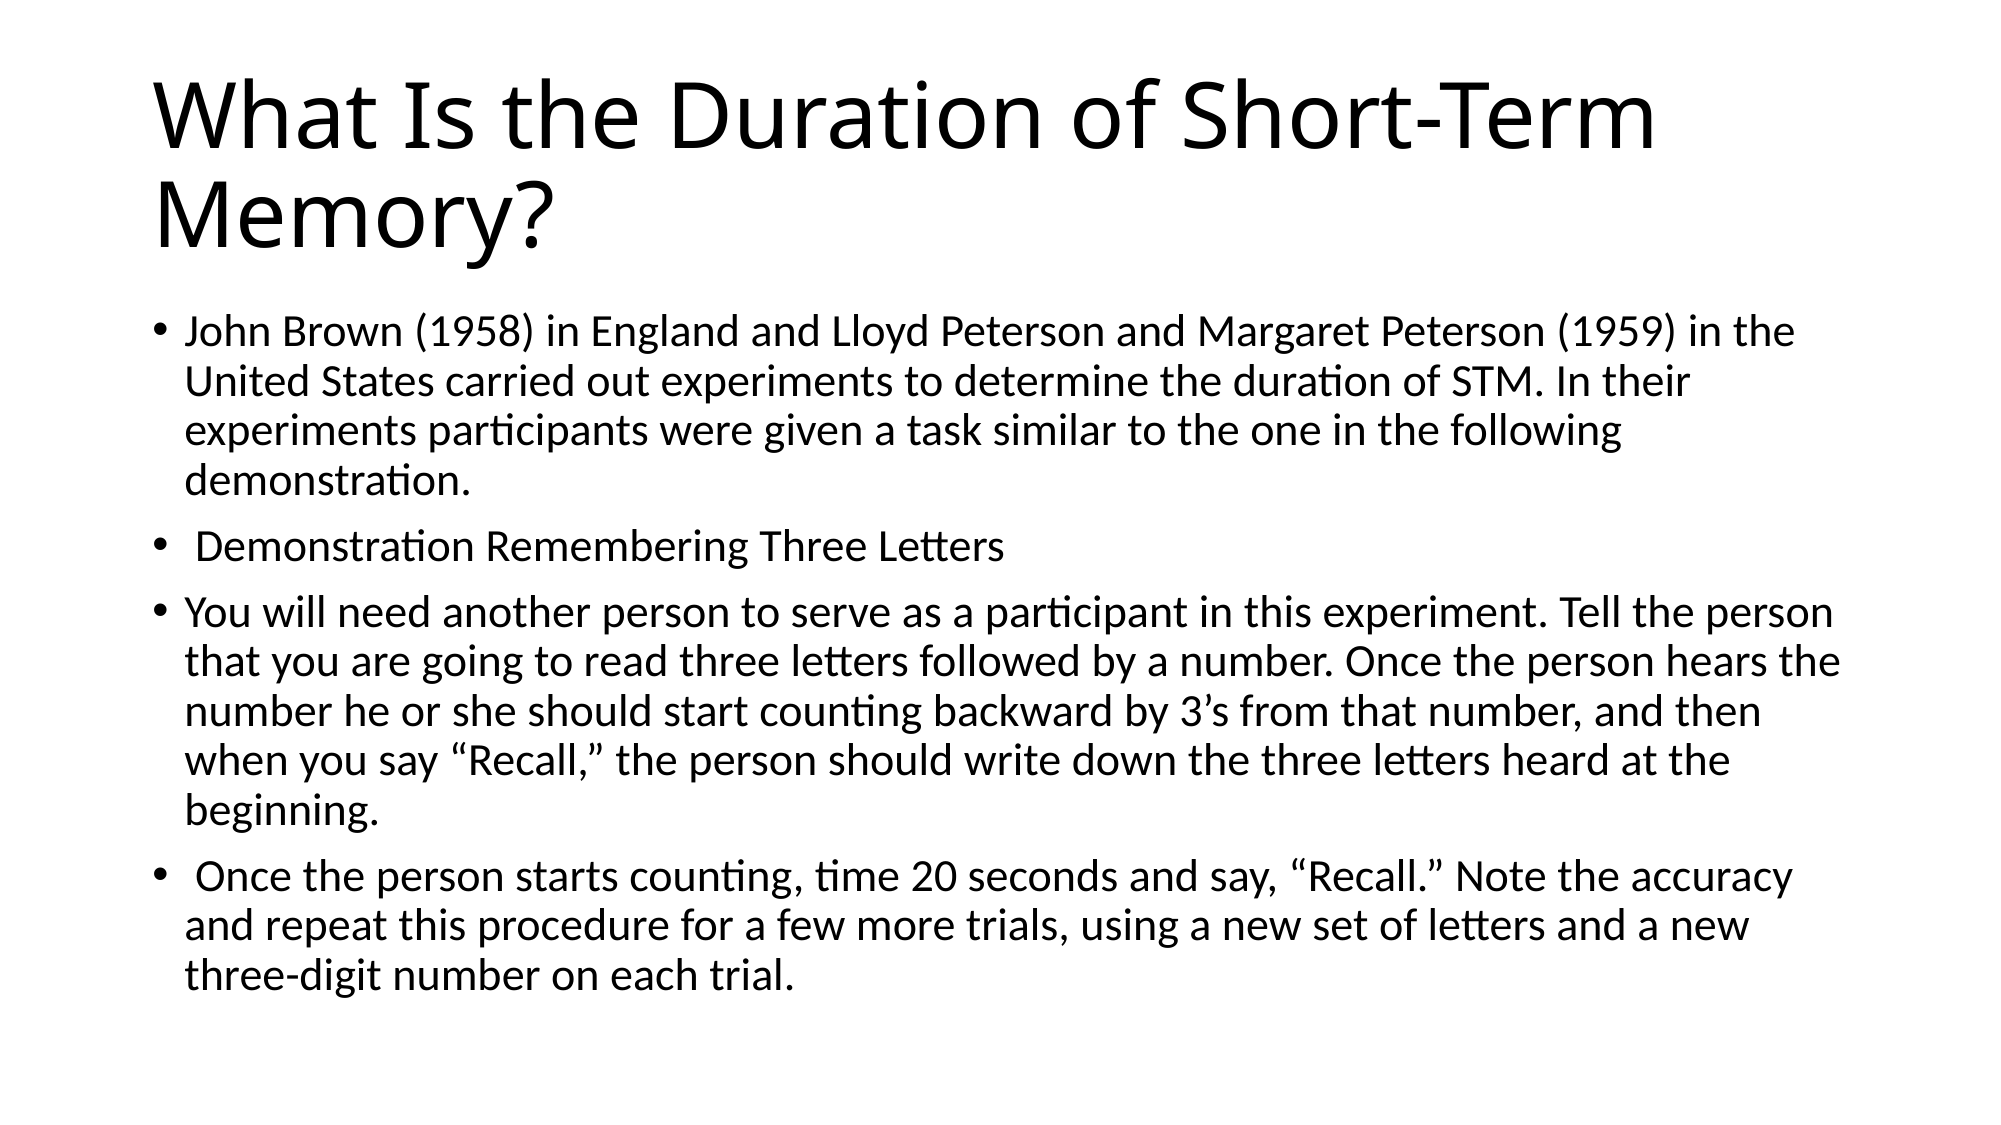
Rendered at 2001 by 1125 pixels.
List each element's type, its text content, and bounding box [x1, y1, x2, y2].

list John Brown (1958) in England and Lloyd Peterson and Margaret Peterson (1959) in the United States carried out experiments to determine the duration of STM. In their experiments participants were given a task similar to the one in the following demonstration. Demonstration Remembering Three Letters You will need another person to serve as a participant in this experiment. Tell the person that you are going to read three letters followed by a number. Once the person hears the number he or she should start counting backward by 3’s from that number, and then when you say “Recall,” the person should write down the three letters heard at the beginning. Once the person starts counting, time 20 seconds and say, “Recall.” Note the accuracy and repeat this procedure for a few more trials, using a new set of letters and a new three-digit number on each trial. [137, 299, 1863, 1014]
title What Is the Duration of Short-Term Memory? [137, 59, 1863, 278]
